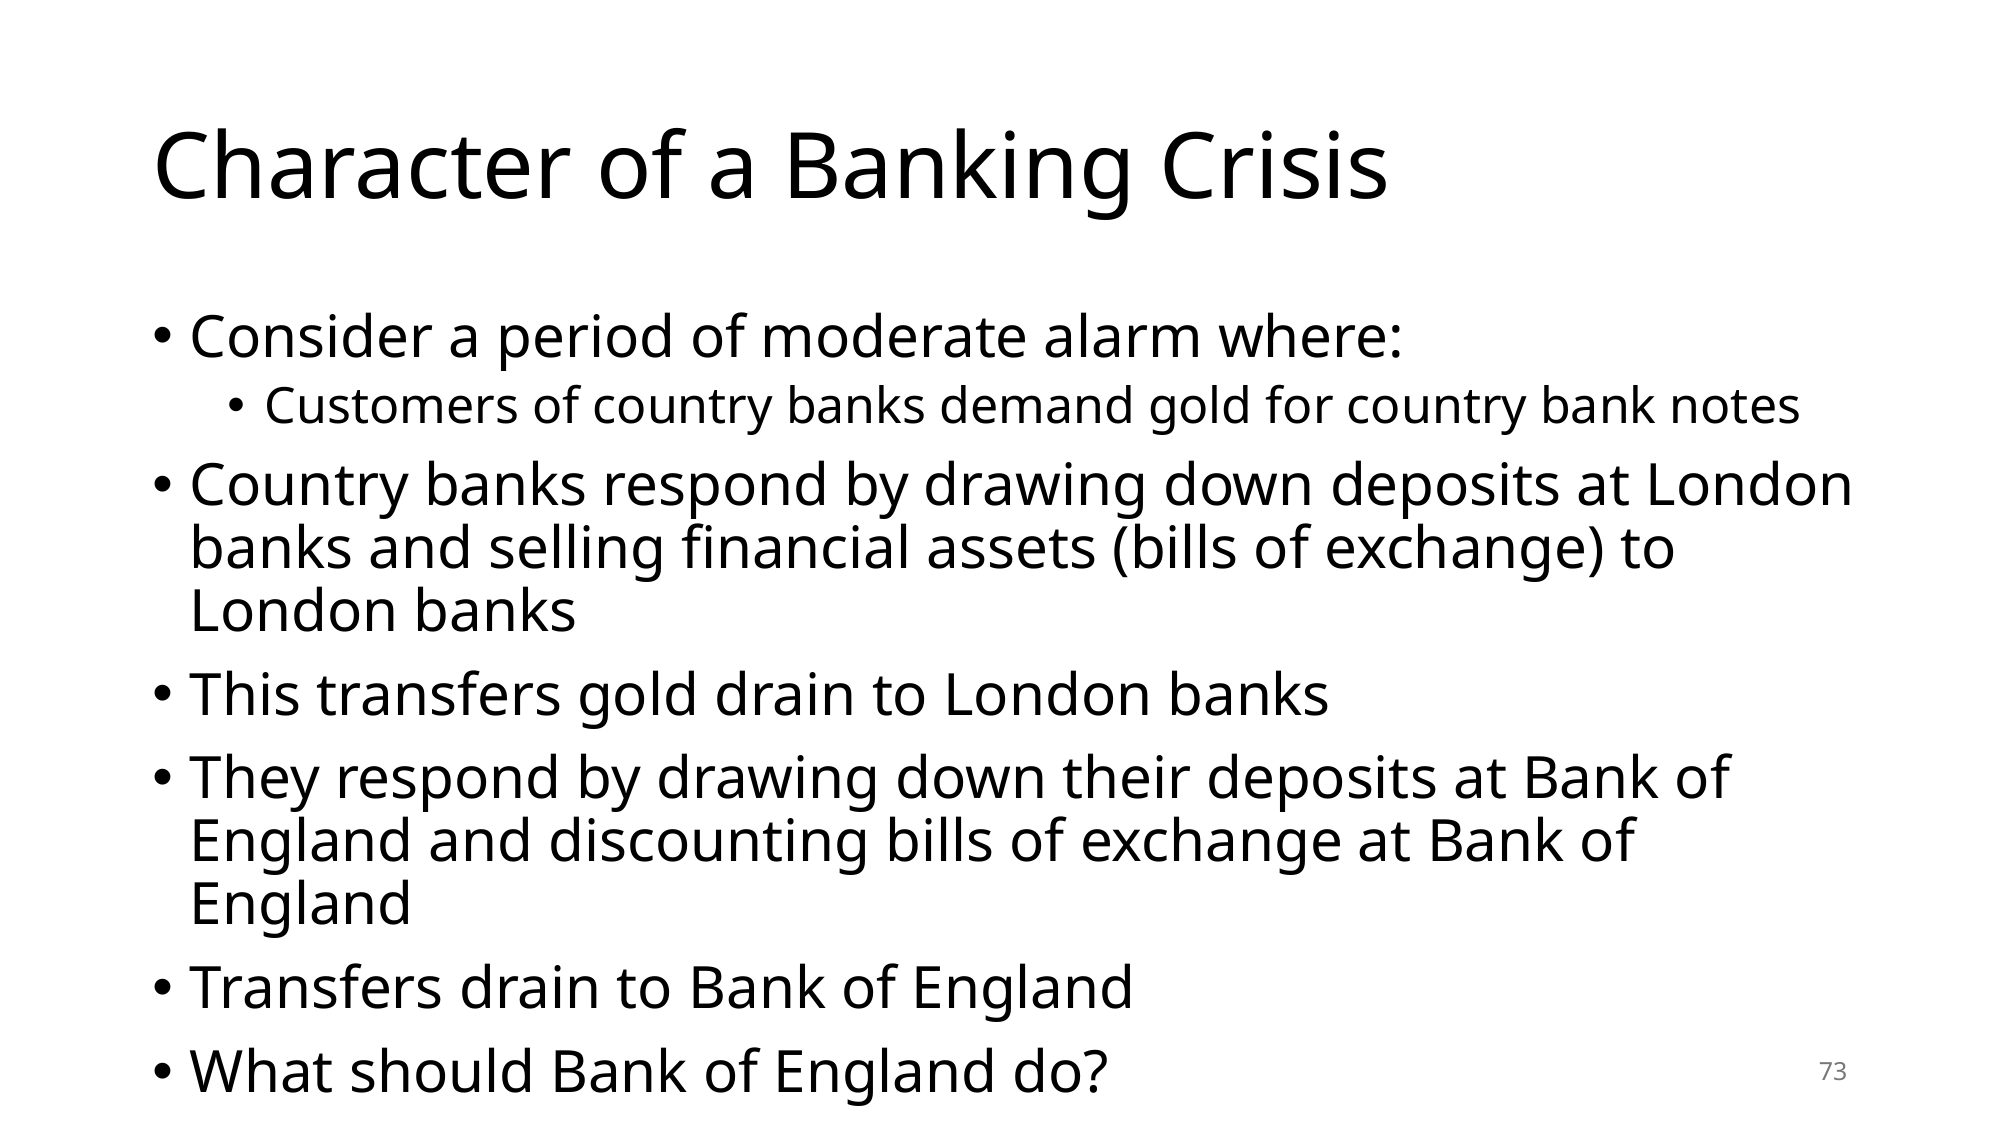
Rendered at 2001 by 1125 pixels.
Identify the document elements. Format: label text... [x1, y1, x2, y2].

slide_number 73 [1412, 1042, 1863, 1103]
list Consider a period of moderate alarm where: Customers of country banks demand gold for country bank notes Country banks respond by drawing down deposits at London banks and selling financial assets (bills of exchange) to London banks This transfers gold drain to London banks They respond by drawing down their deposits at Bank of England and discounting bills of exchange at Bank of England Transfers drain to Bank of England What should Bank of England do? [137, 299, 1886, 1014]
title Character of a Banking Crisis [137, 59, 1863, 278]
